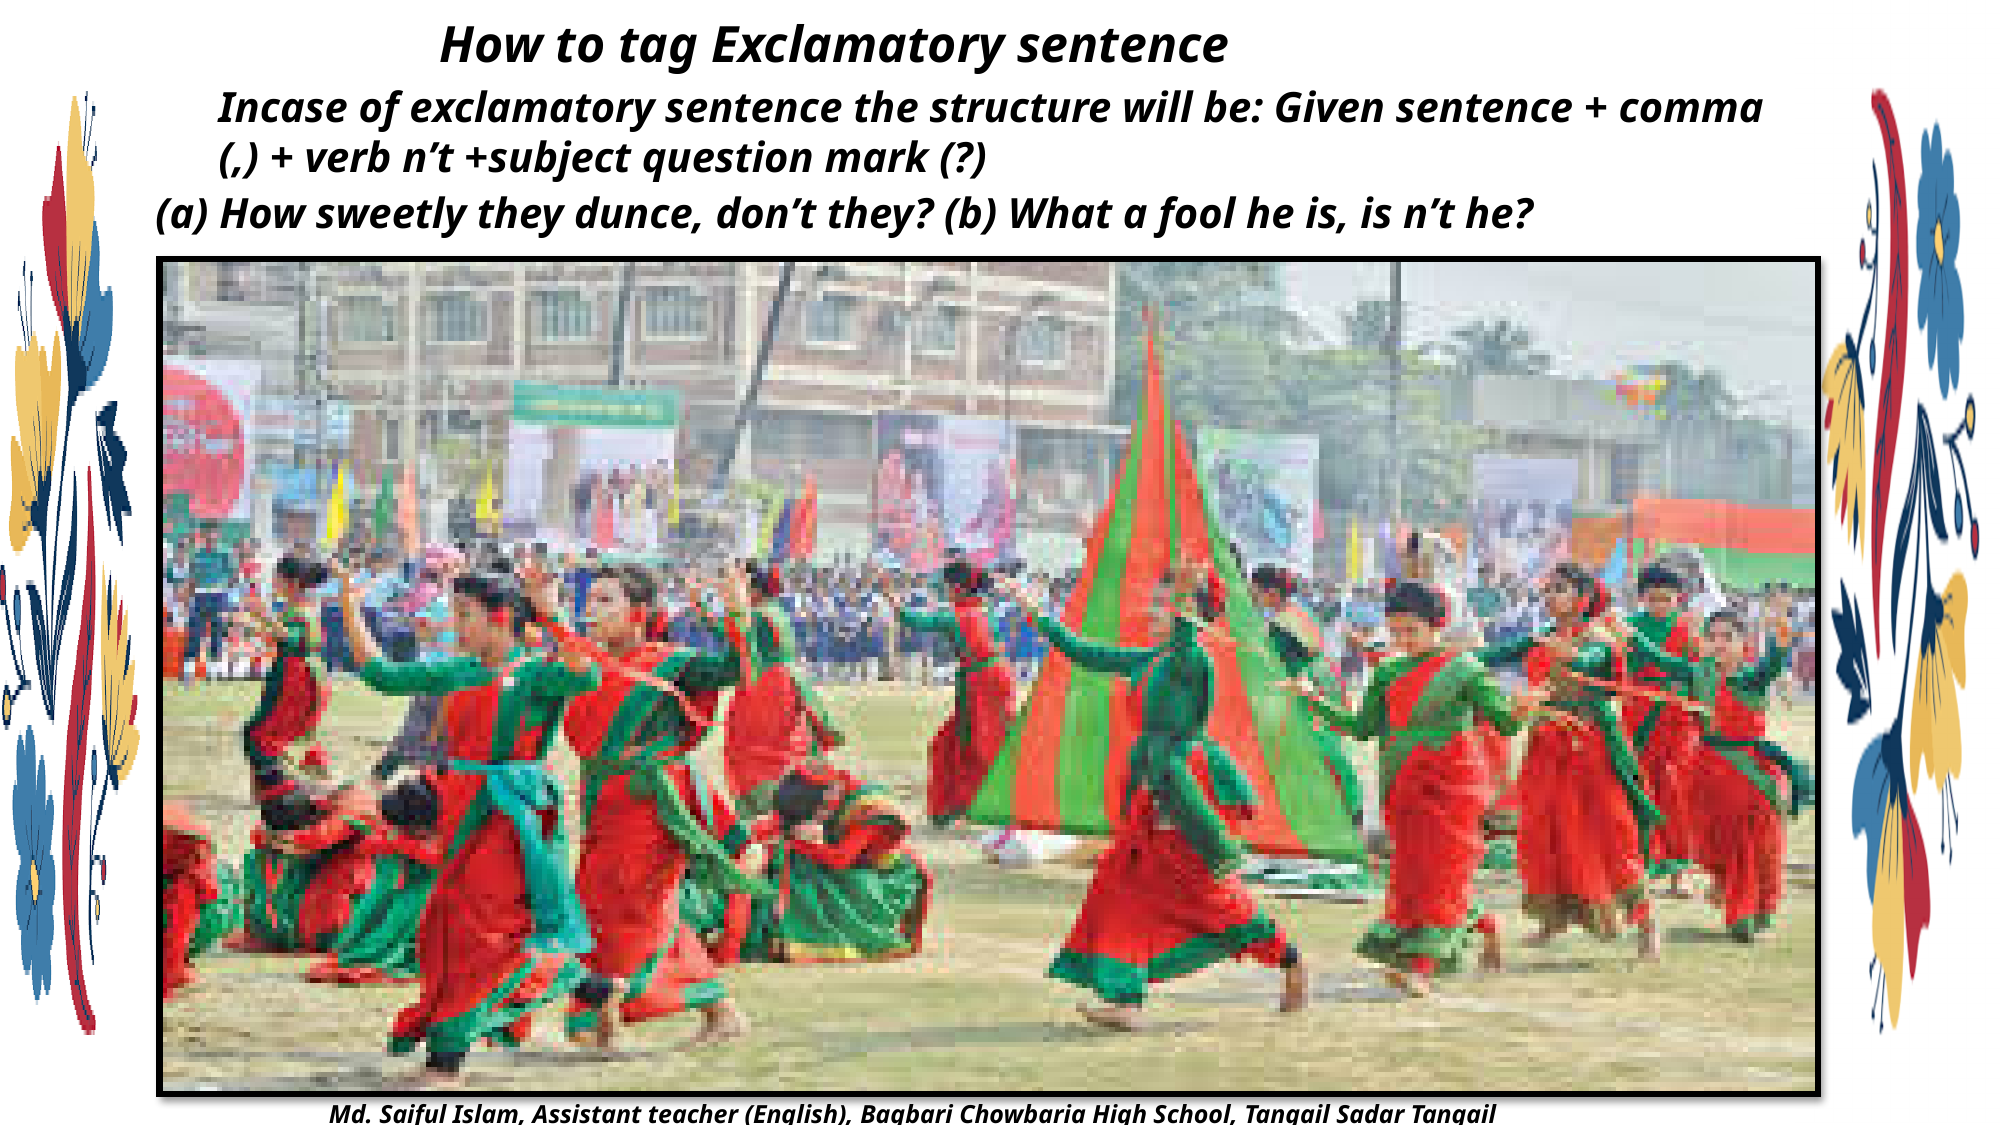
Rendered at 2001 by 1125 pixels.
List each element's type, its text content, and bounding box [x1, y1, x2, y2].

picture [0, 0, 2000, 1125]
text_box Md. Saiful Islam, Assistant teacher (English), Bagbari Chowbaria High School, Tangail Sadar Tangail [314, 1108, 1783, 1125]
text_box Incase of exclamatory sentence the structure will be: Given sentence + comma (,) + verb n’t +subject question mark (?) [204, 73, 1790, 179]
text_box (a) How sweetly they dunce, don’t they? (b) What a fool he is, is n’t he? [163, 179, 1793, 244]
text_box How to tag Exclamatory sentence [424, 4, 1388, 73]
